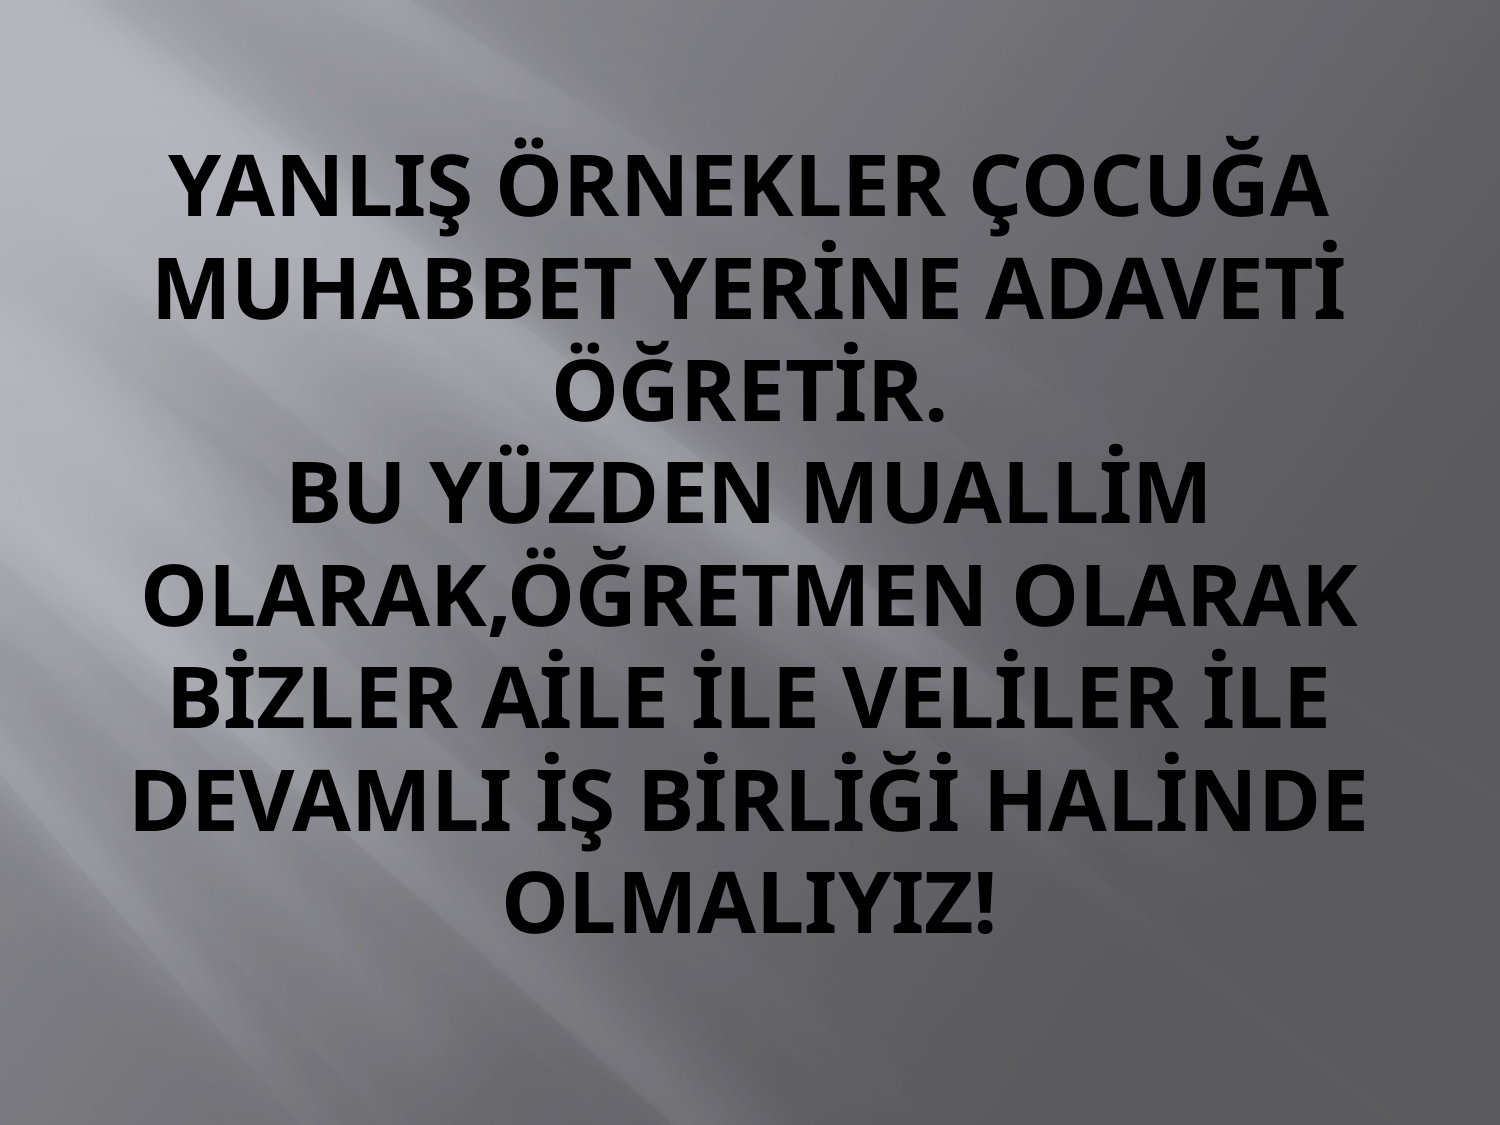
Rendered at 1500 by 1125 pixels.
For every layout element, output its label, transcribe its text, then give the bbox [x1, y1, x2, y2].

title YANLIŞ ÖRNEKLER ÇOCUĞA MUHABBET YERİNE ADAVETİ ÖĞRETİR. BU YÜZDEN MUALLİM OLARAK,ÖĞRETMEN OLARAK BİZLER AİLE İLE VELİLER İLE DEVAMLI İŞ BİRLİĞİ HALİNDE OLMALIYIZ! [0, 0, 1500, 1083]
